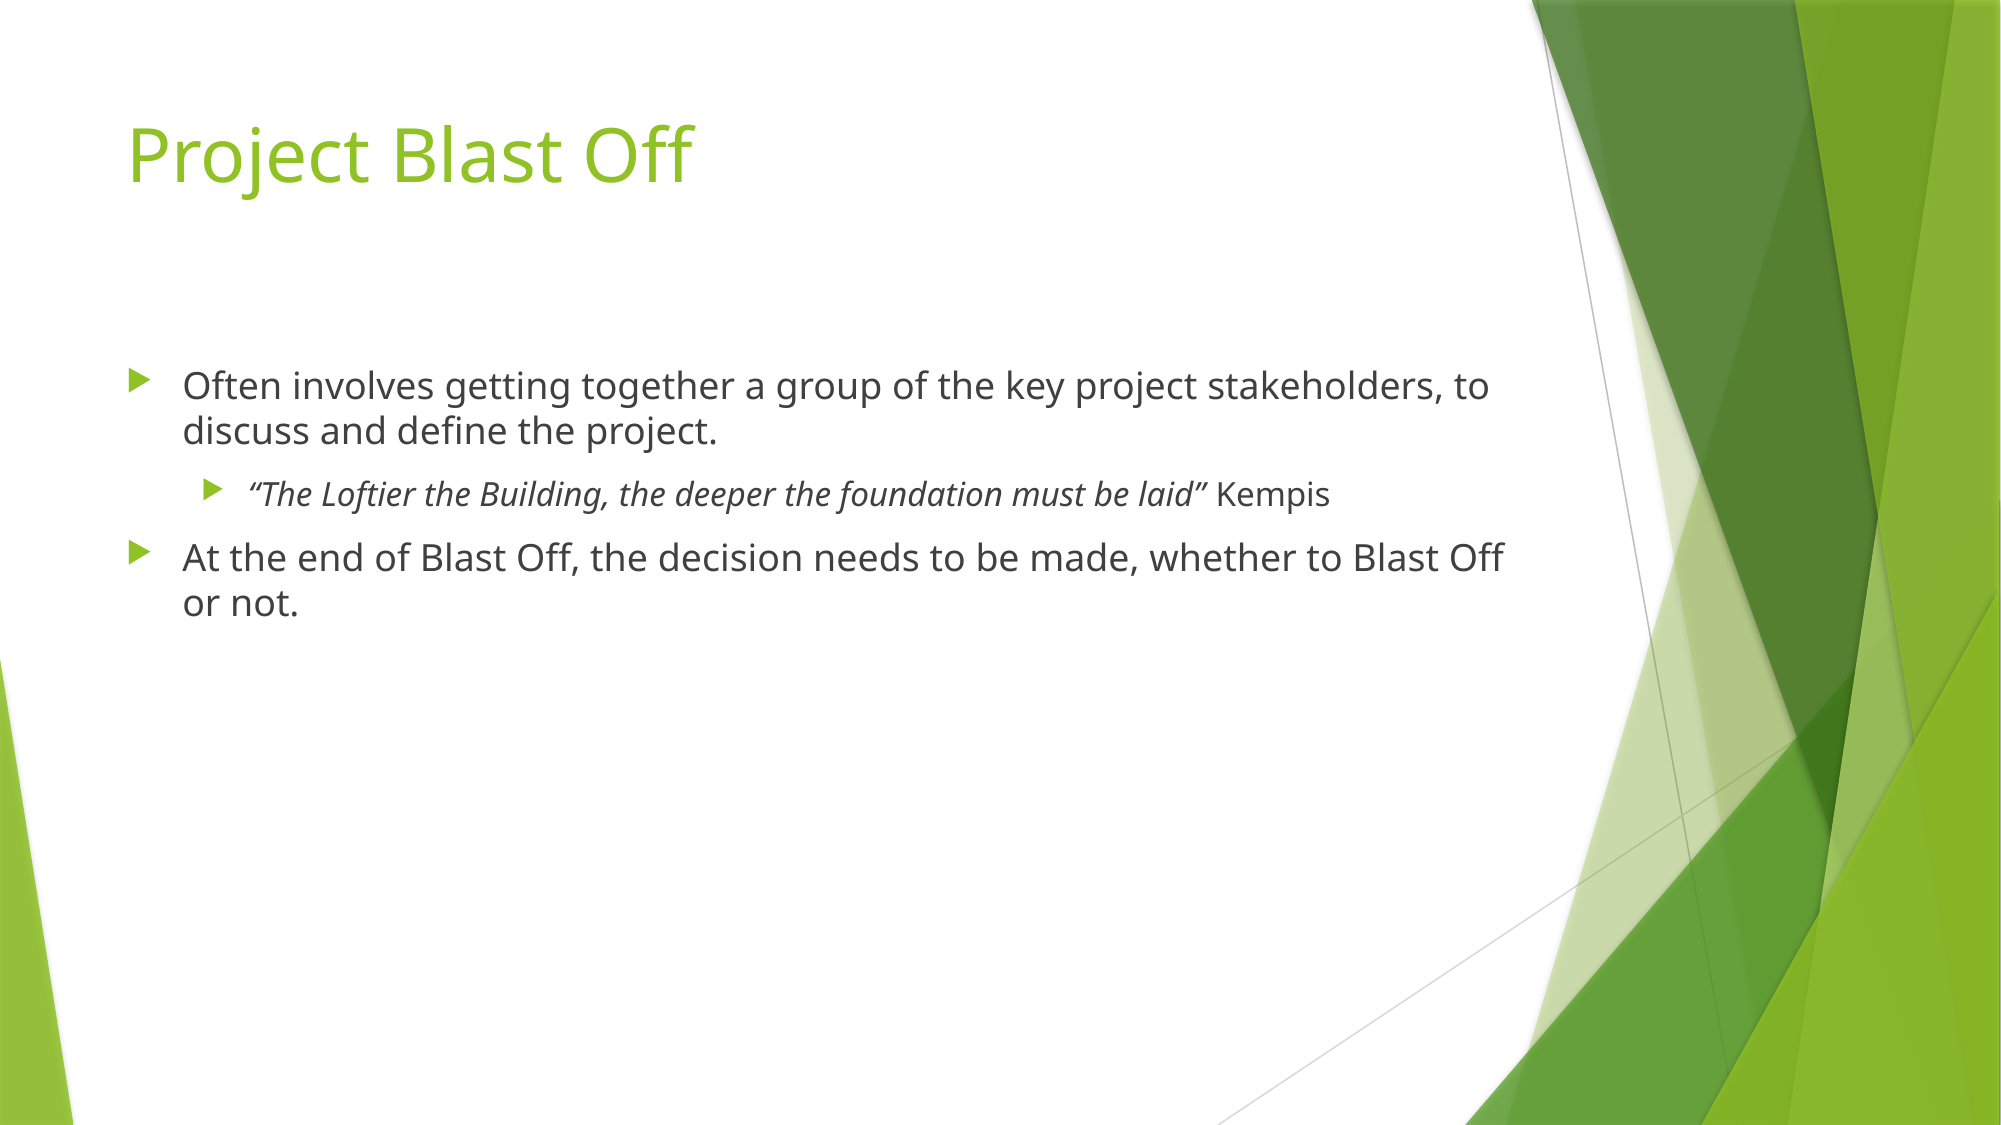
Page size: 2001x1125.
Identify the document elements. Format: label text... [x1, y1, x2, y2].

list Often involves getting together a group of the key project stakeholders, to discuss and define the project. “The Loftier the Building, the deeper the foundation must be laid” Kempis At the end of Blast Off, the decision needs to be made, whether to Blast Off or not. [111, 354, 1522, 992]
title Project Blast Off [111, 99, 1522, 317]
